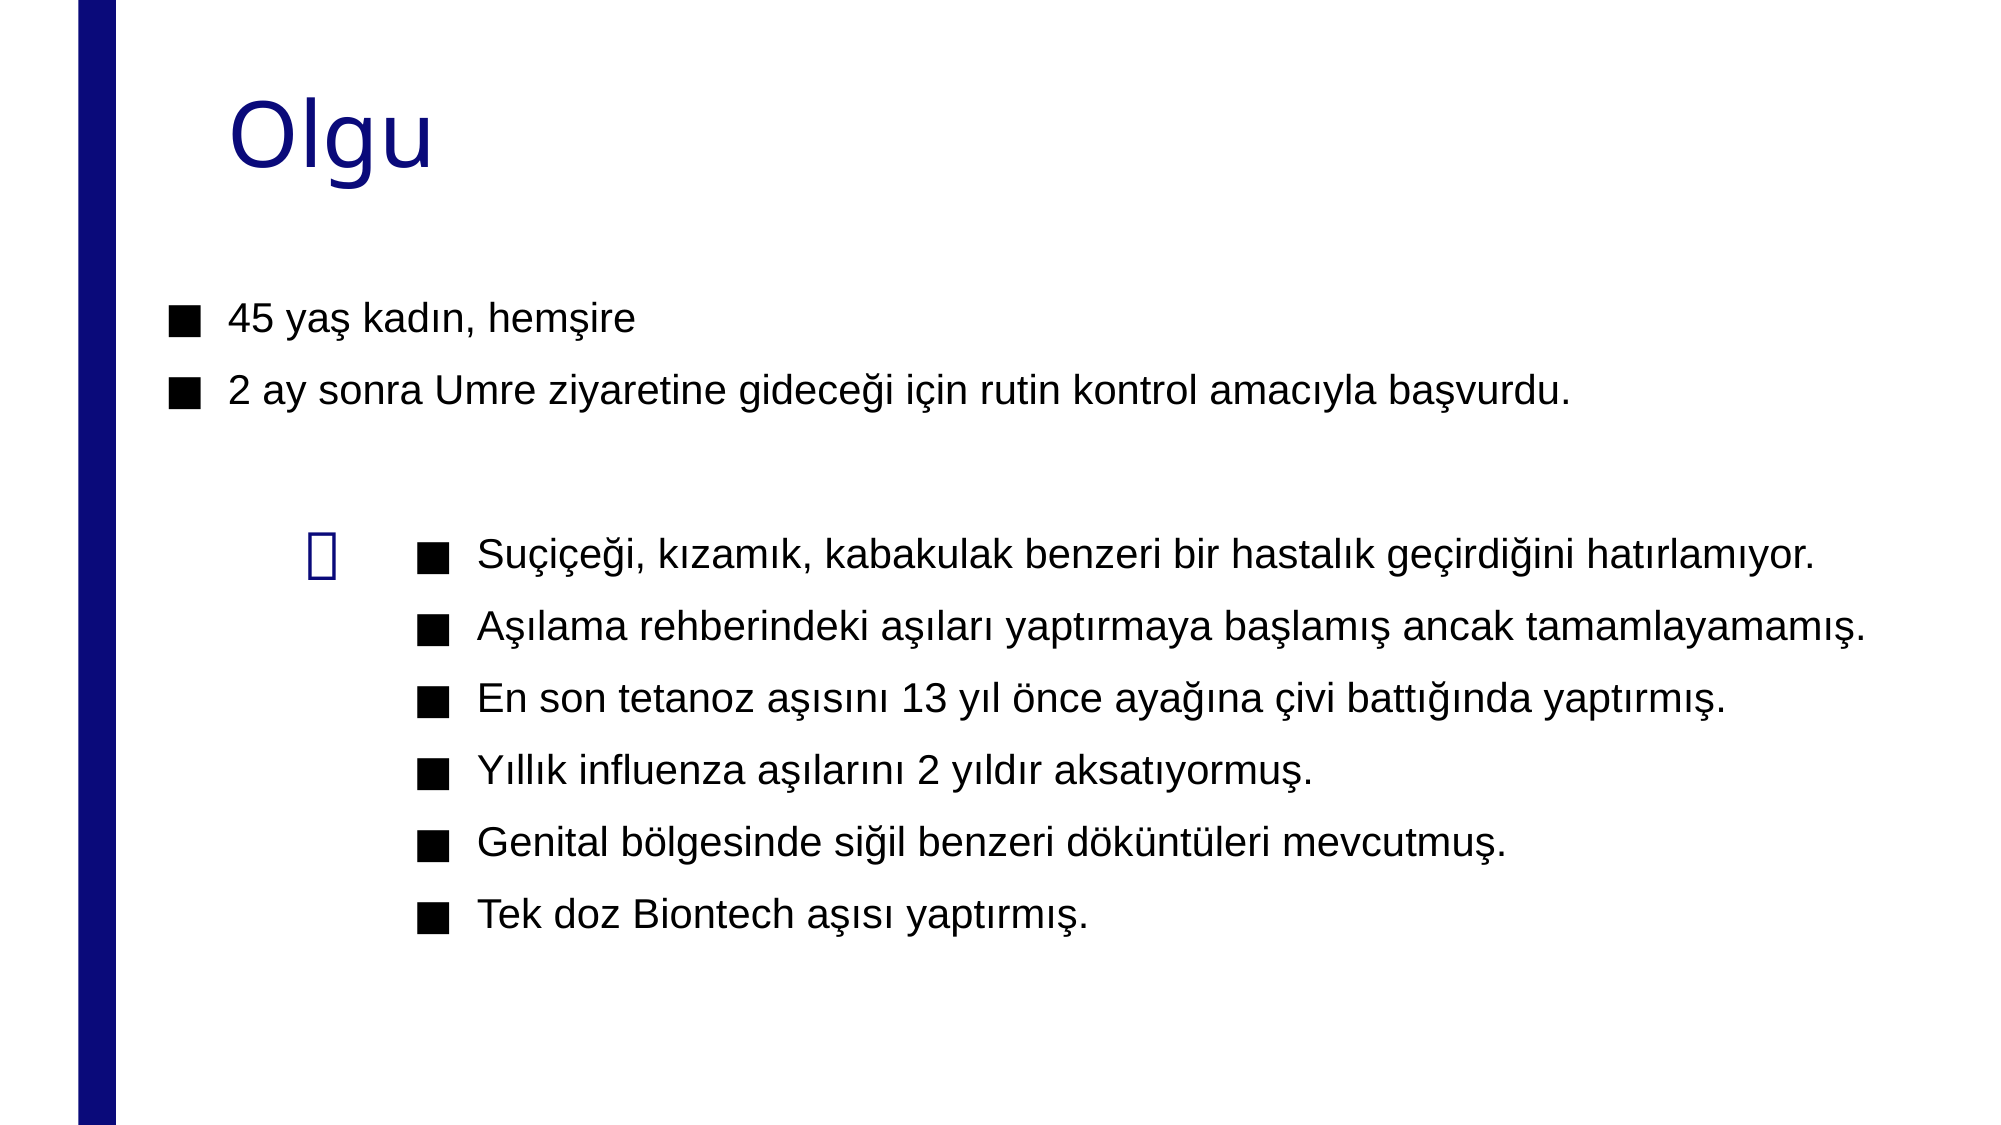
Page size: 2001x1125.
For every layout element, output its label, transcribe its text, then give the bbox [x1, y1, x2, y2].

title Olgu [212, 82, 1788, 287]
list Suçiçeği, kızamık, kabakulak benzeri bir hastalık geçirdiğini hatırlamıyor. Aşılama rehberindeki aşıları yaptırmaya başlamış ancak tamamlayamamış. En son tetanoz aşısını 13 yıl önce ayağına çivi battığında yaptırmış. Yıllık influenza aşılarını 2 yıldır aksatıyormuş. Genital bölgesinde siğil benzeri döküntüleri mevcutmuş. Tek doz Biontech aşısı yaptırmış. [398, 717, 2000, 1111]
text_box 45 yaş kadın, hemşire 2 ay sonra Umre ziyaretine gideceği için rutin kontrol amacıyla başvurdu.  [150, 287, 2000, 717]
